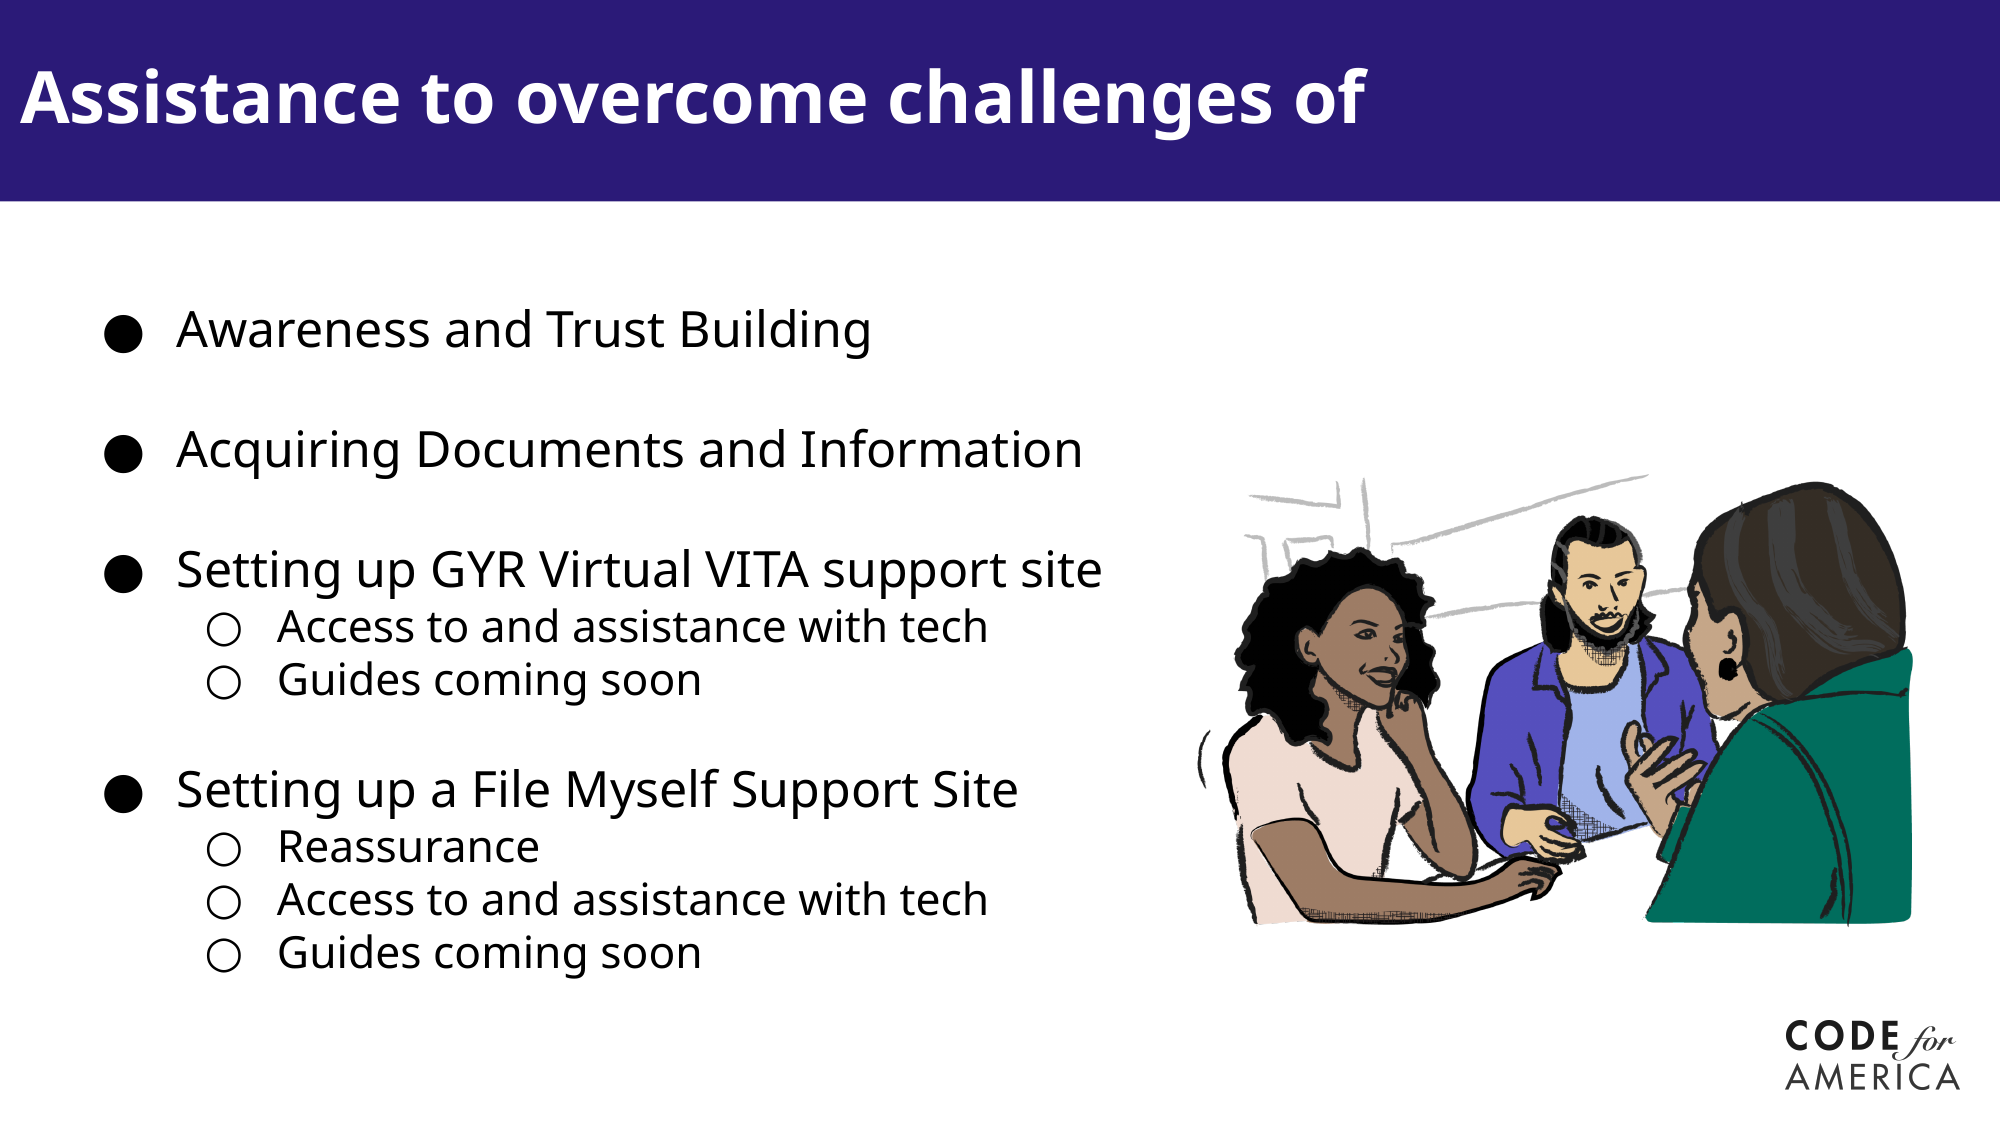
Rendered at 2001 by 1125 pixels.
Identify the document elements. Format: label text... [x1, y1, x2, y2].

title Assistance to overcome challenges of [0, 0, 2000, 202]
picture [1192, 468, 1926, 930]
picture [1785, 1020, 1960, 1090]
list Awareness and Trust Building Acquiring Documents and Information Setting up GYR Virtual VITA support site Access to and assistance with tech Guides coming soon Setting up a File Myself Support Site Reassurance Access to and assistance with tech Guides coming soon [56, 277, 1271, 1036]
